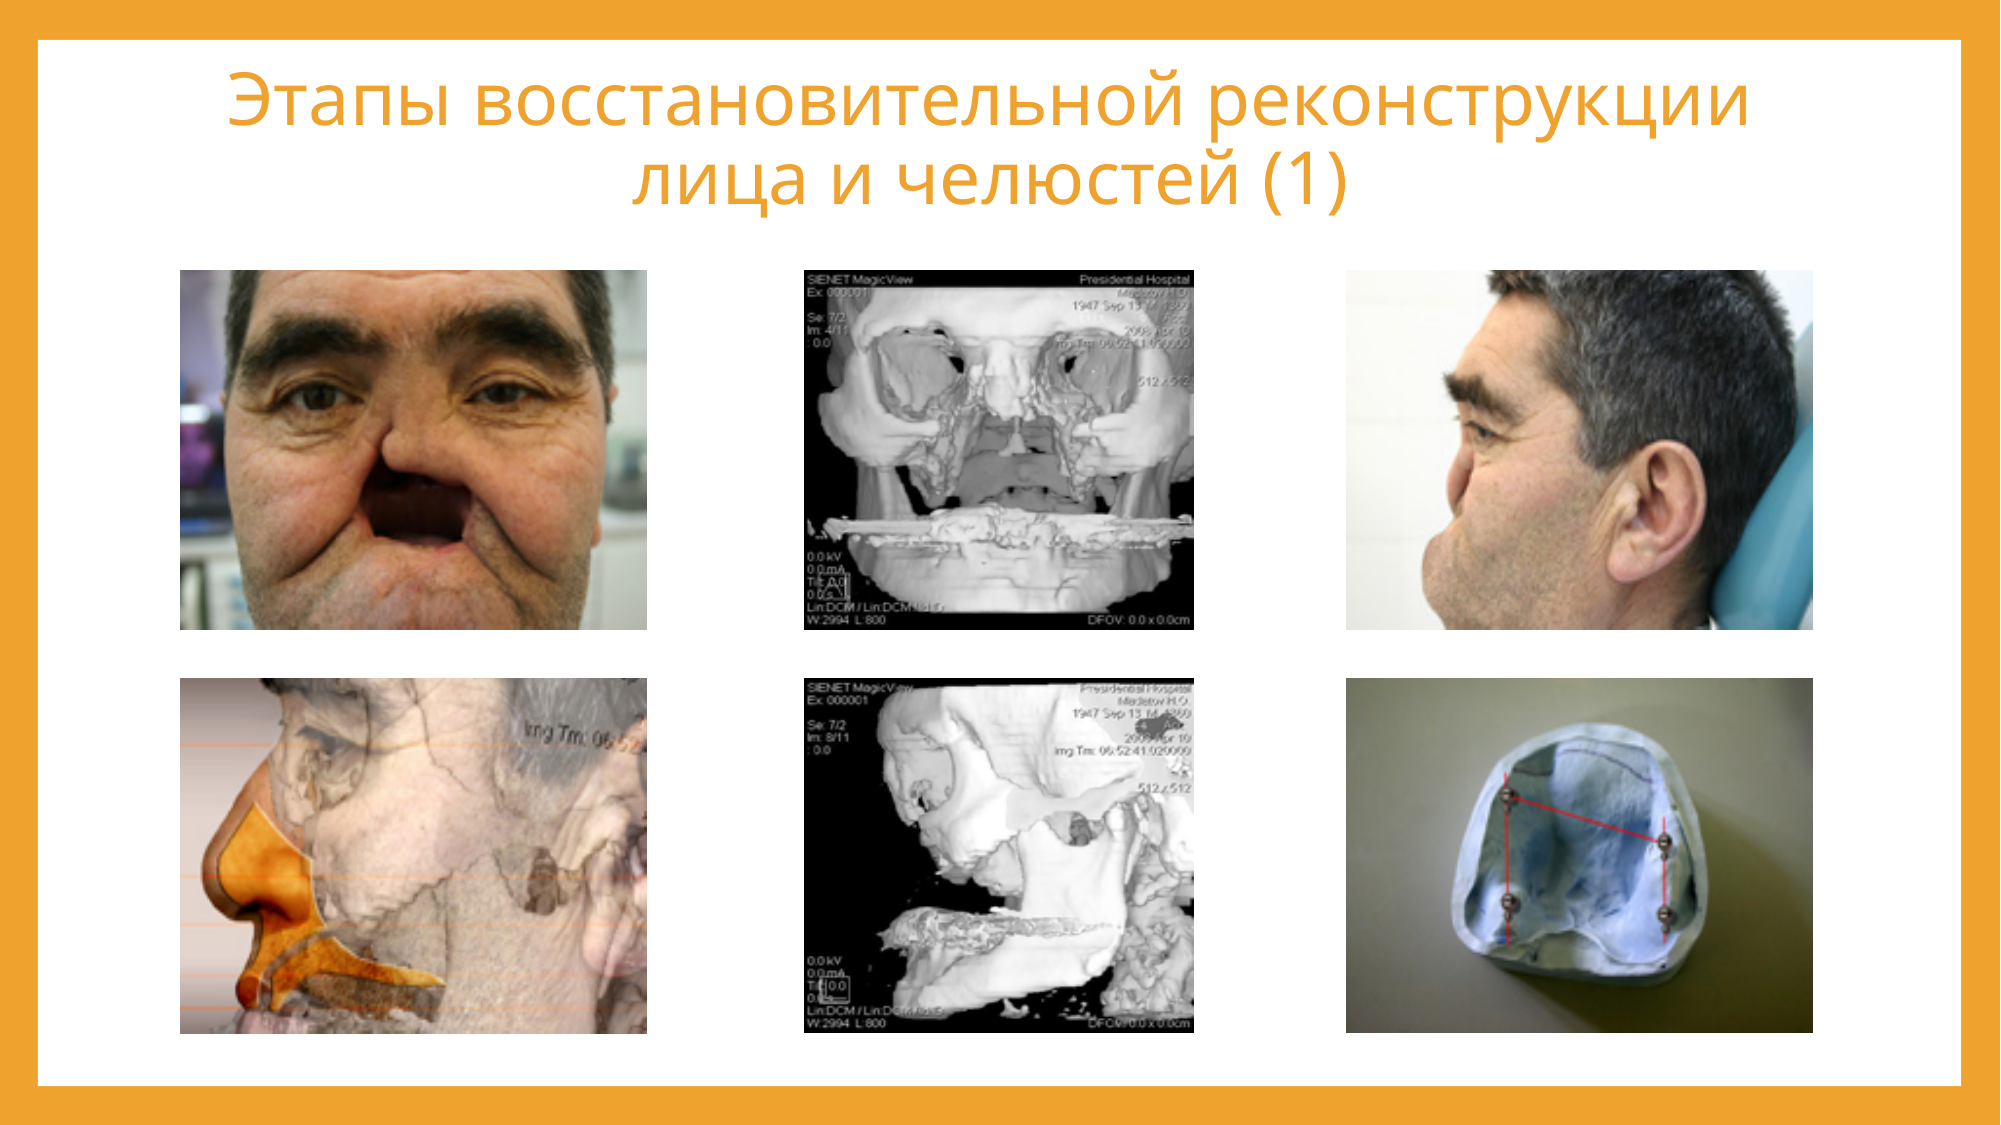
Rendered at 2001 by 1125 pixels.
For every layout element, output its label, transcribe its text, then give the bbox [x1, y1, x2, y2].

picture [803, 270, 1194, 630]
picture [803, 677, 1194, 1034]
picture [1345, 677, 1813, 1034]
picture [180, 270, 647, 630]
picture [180, 677, 647, 1034]
picture [1345, 270, 1813, 630]
title Этапы восстановительной реконструкции лица и челюстей (1) [180, 53, 1801, 230]
